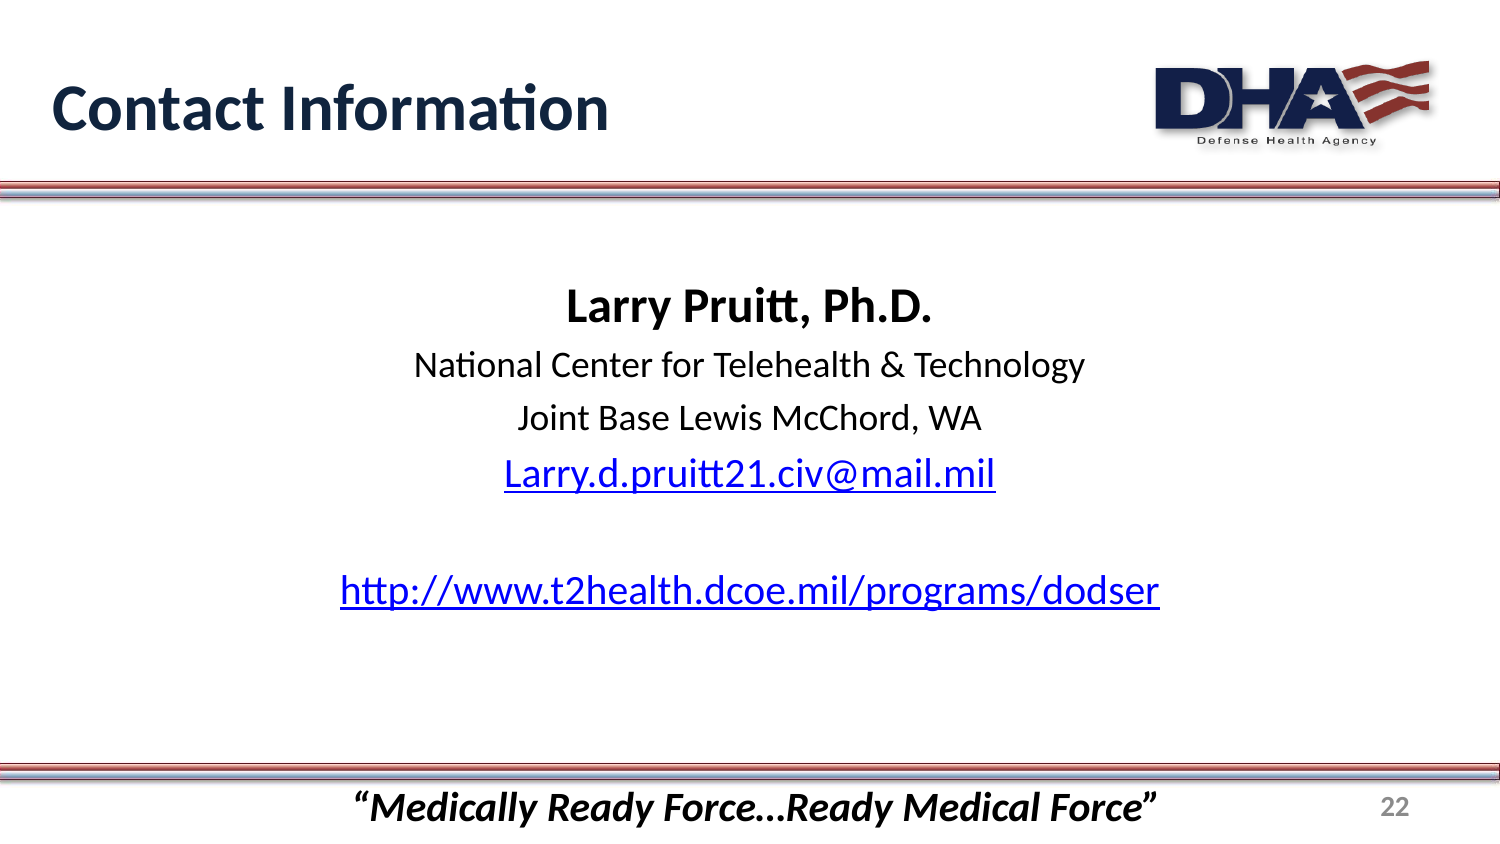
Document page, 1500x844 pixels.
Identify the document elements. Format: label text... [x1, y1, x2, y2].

slide_number 22 [1250, 782, 1425, 827]
title Contact Information [37, 33, 1150, 175]
picture [0, 178, 1500, 206]
picture [1155, 60, 1429, 146]
footer “Medically Ready Force…Ready Medical Force” [287, 782, 1225, 827]
picture [0, 760, 1500, 788]
list Larry Pruitt, Ph.D. National Center for Telehealth & Technology Joint Base Lewis McChord, WA Larry.d.pruitt21.civ@mail.mil http://www.t2health.dcoe.mil/programs/dodser [75, 205, 1425, 754]
